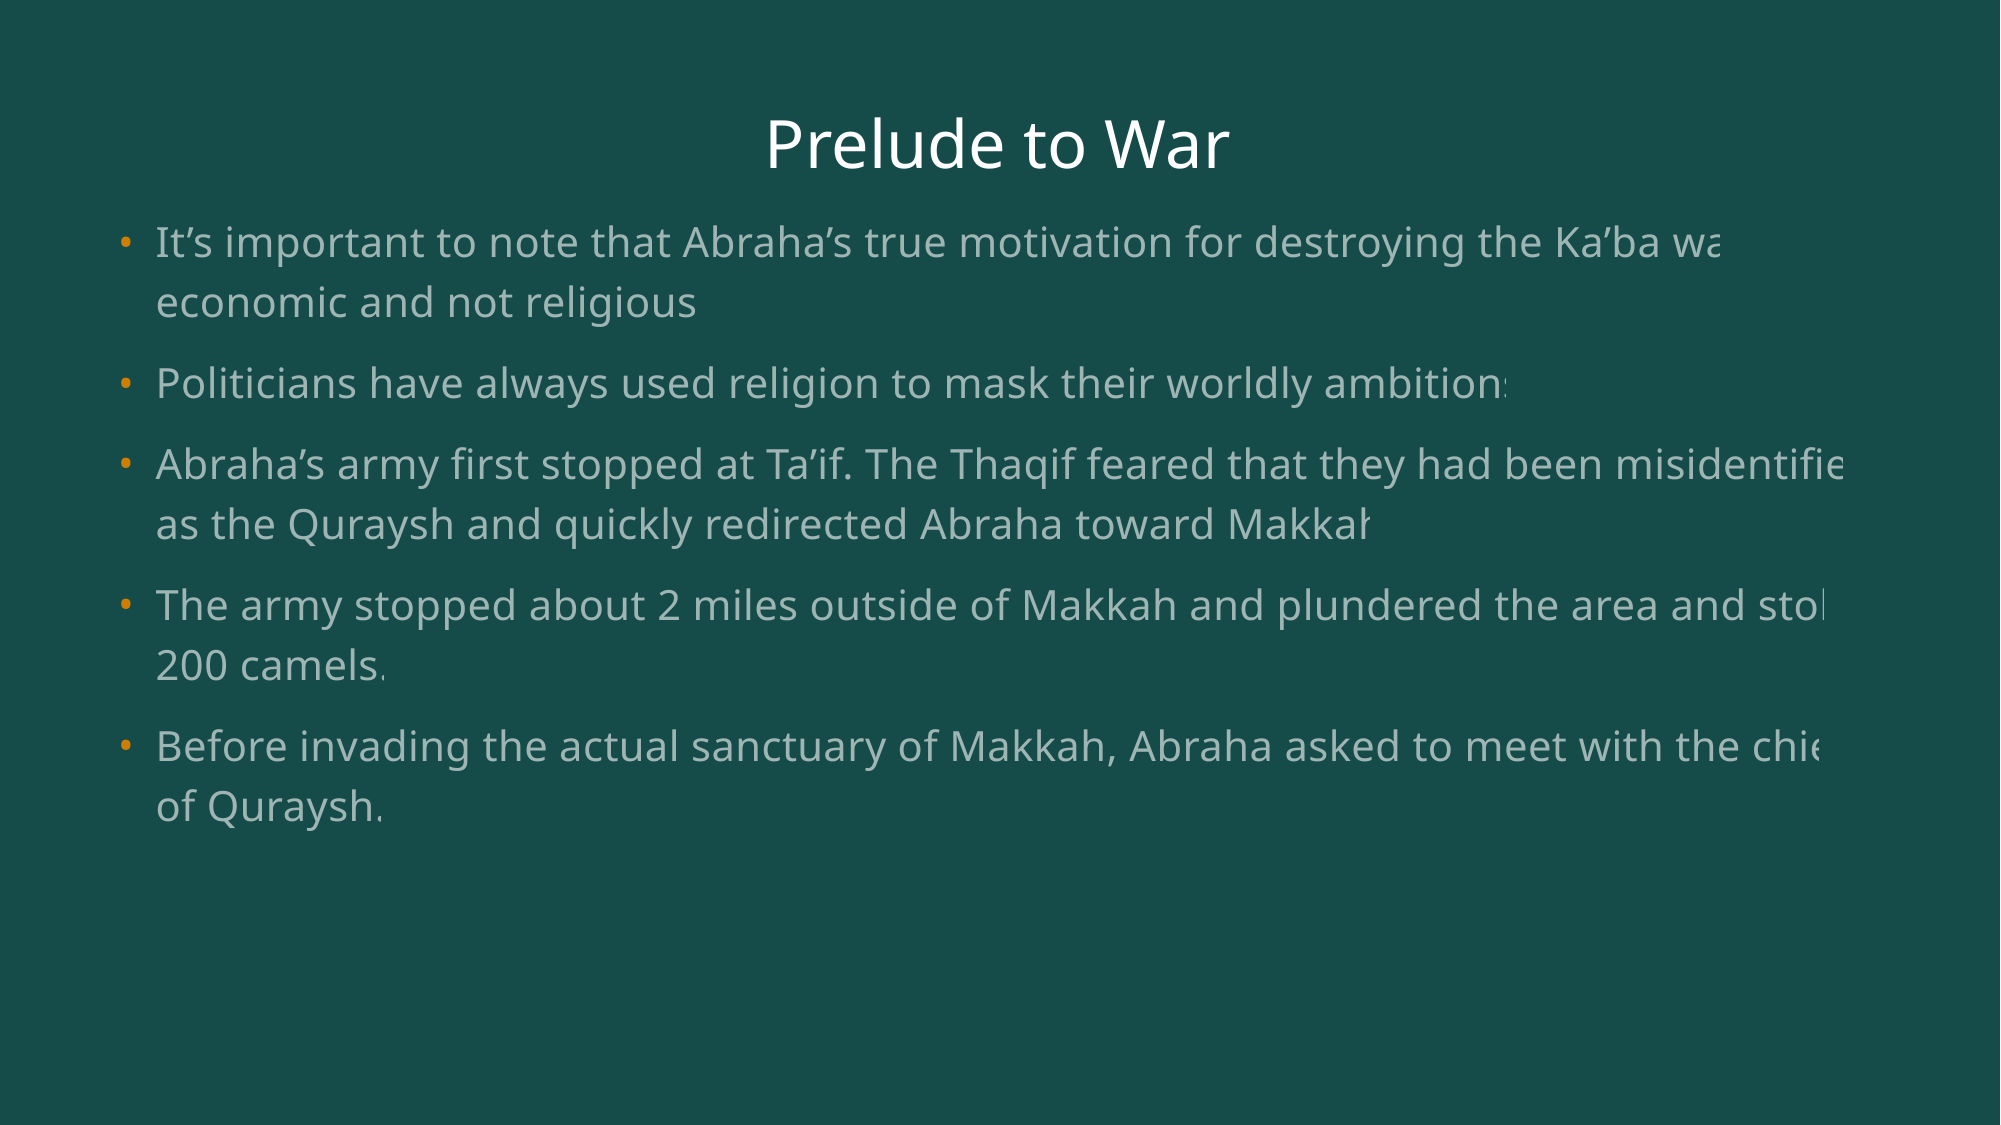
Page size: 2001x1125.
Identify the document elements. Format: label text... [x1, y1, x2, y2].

title Prelude to War [118, 101, 1878, 205]
list It’s important to note that Abraha’s true motivation for destroying the Ka’ba was economic and not religious. Politicians have always used religion to mask their worldly ambitions. Abraha’s army first stopped at Ta’if. The Thaqif feared that they had been misidentified as the Quraysh and quickly redirected Abraha toward Makkah. The army stopped about 2 miles outside of Makkah and plundered the area and stole 200 camels. Before invading the actual sanctuary of Makkah, Abraha asked to meet with the chief of Quraysh. [118, 205, 1878, 947]
